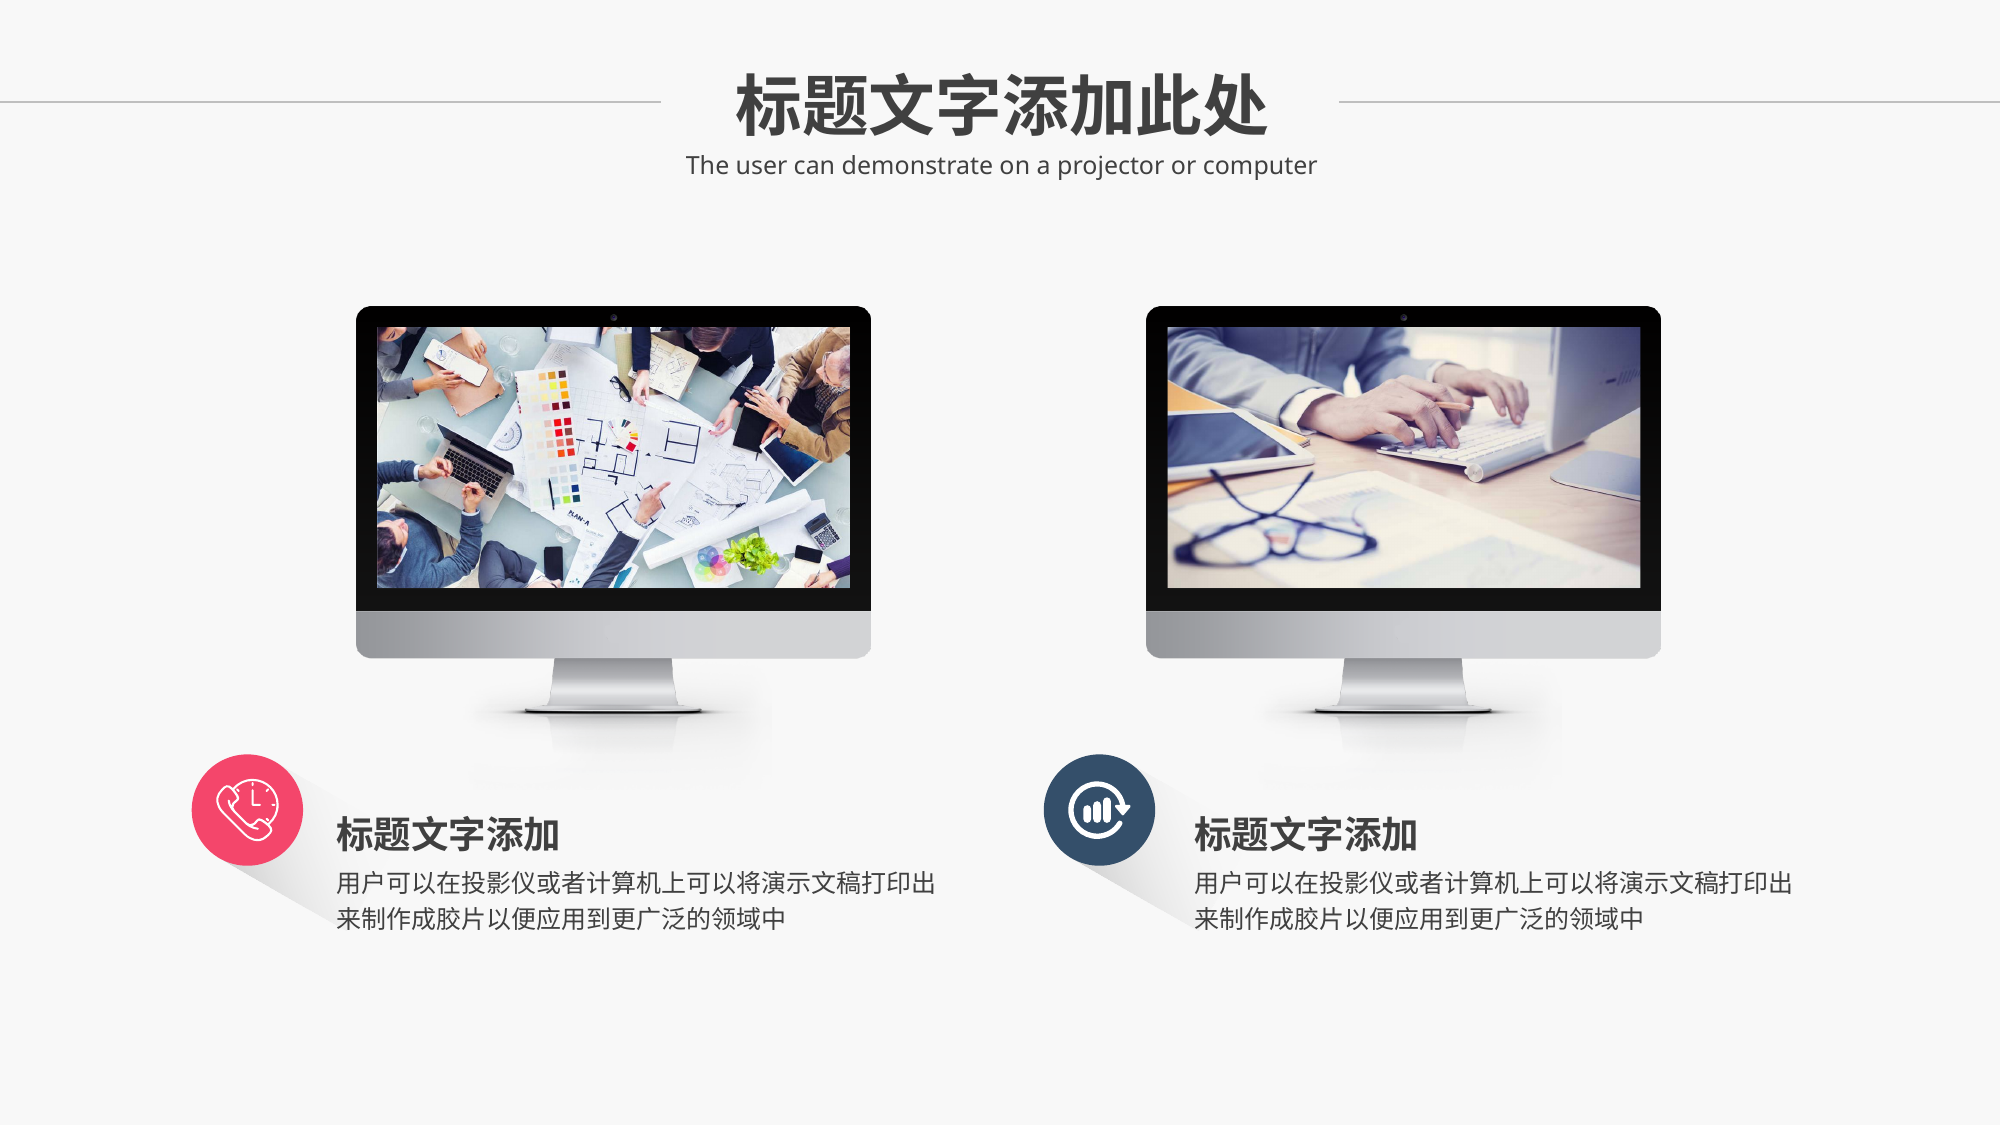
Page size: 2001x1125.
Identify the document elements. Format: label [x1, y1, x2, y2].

text_box [191, 754, 384, 902]
text_box [321, 794, 972, 943]
text_box [1043, 754, 1236, 902]
text_box [1179, 794, 1829, 943]
text_box [0, 56, 2000, 185]
picture [311, 256, 899, 794]
picture [1101, 256, 1689, 794]
